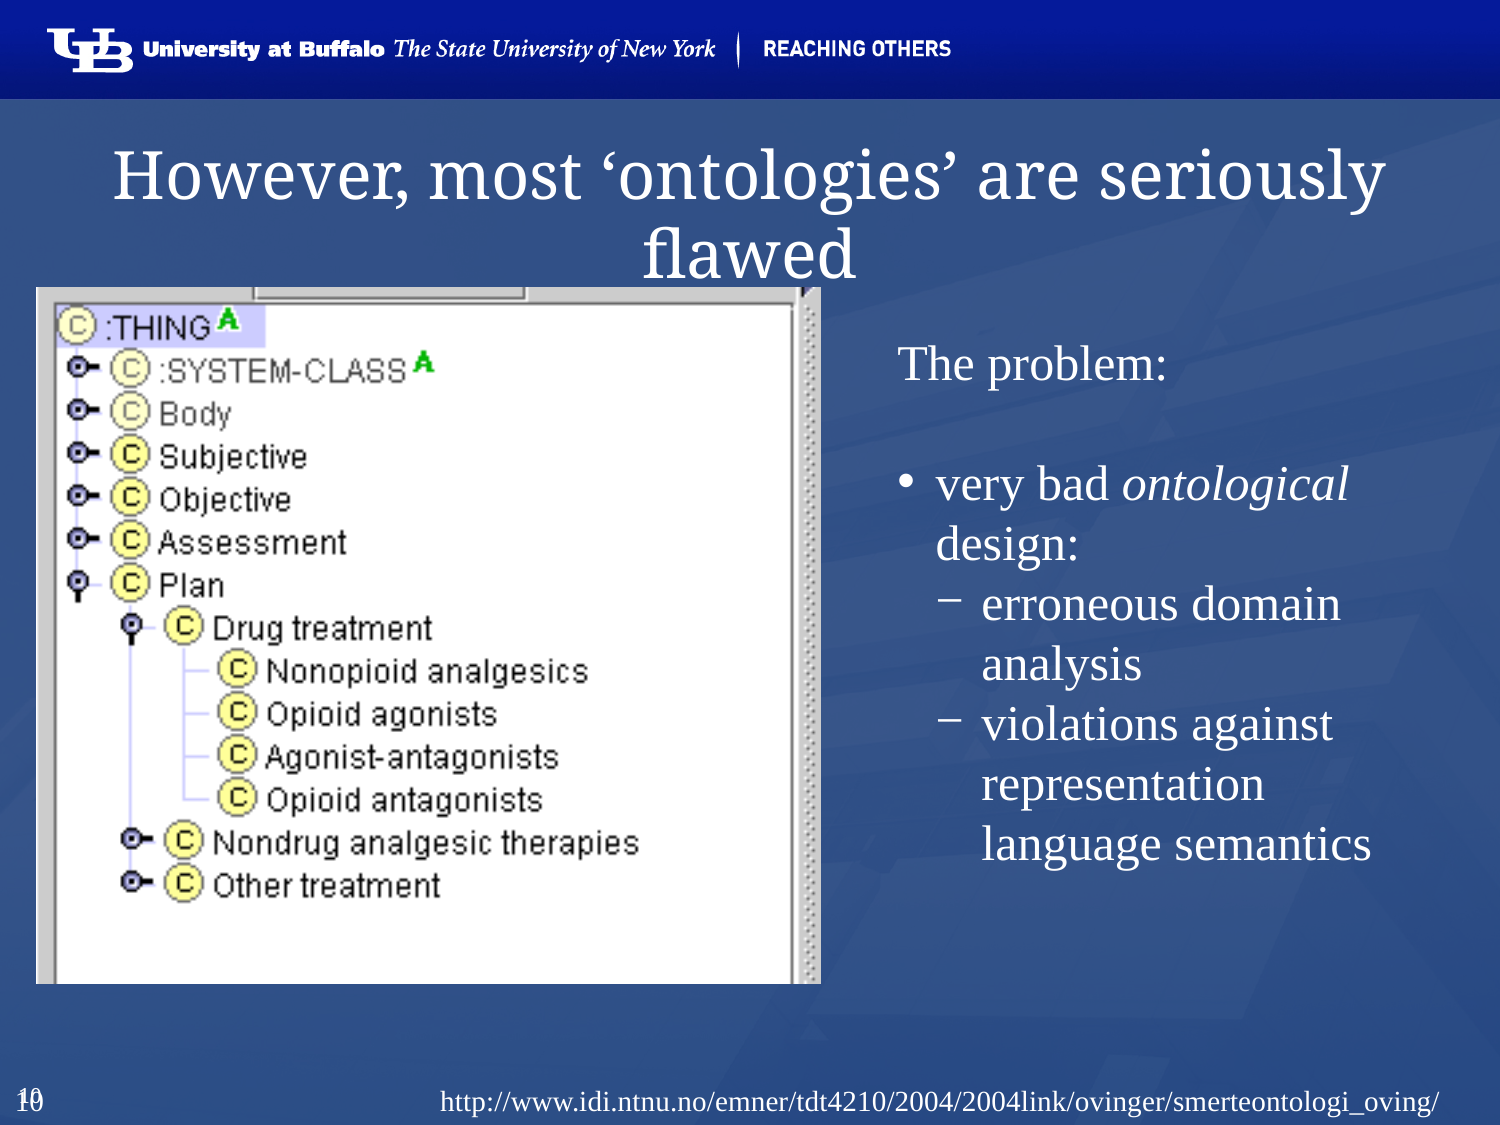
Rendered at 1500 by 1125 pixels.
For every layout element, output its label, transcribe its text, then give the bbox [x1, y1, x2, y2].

slide_number 10 [0, 1074, 101, 1125]
picture [0, 0, 1500, 99]
picture [36, 287, 821, 985]
title However, most ‘ontologies’ are seriously flawed [37, 125, 1463, 250]
text_box http://www.idi.ntnu.no/emner/tdt4210/2004/2004link/ovinger/smerteontologi_oving/ [425, 1074, 1500, 1125]
text_box The problem: very bad ontological design: erroneous domain analysis violations against representation language semantics [882, 322, 1462, 878]
